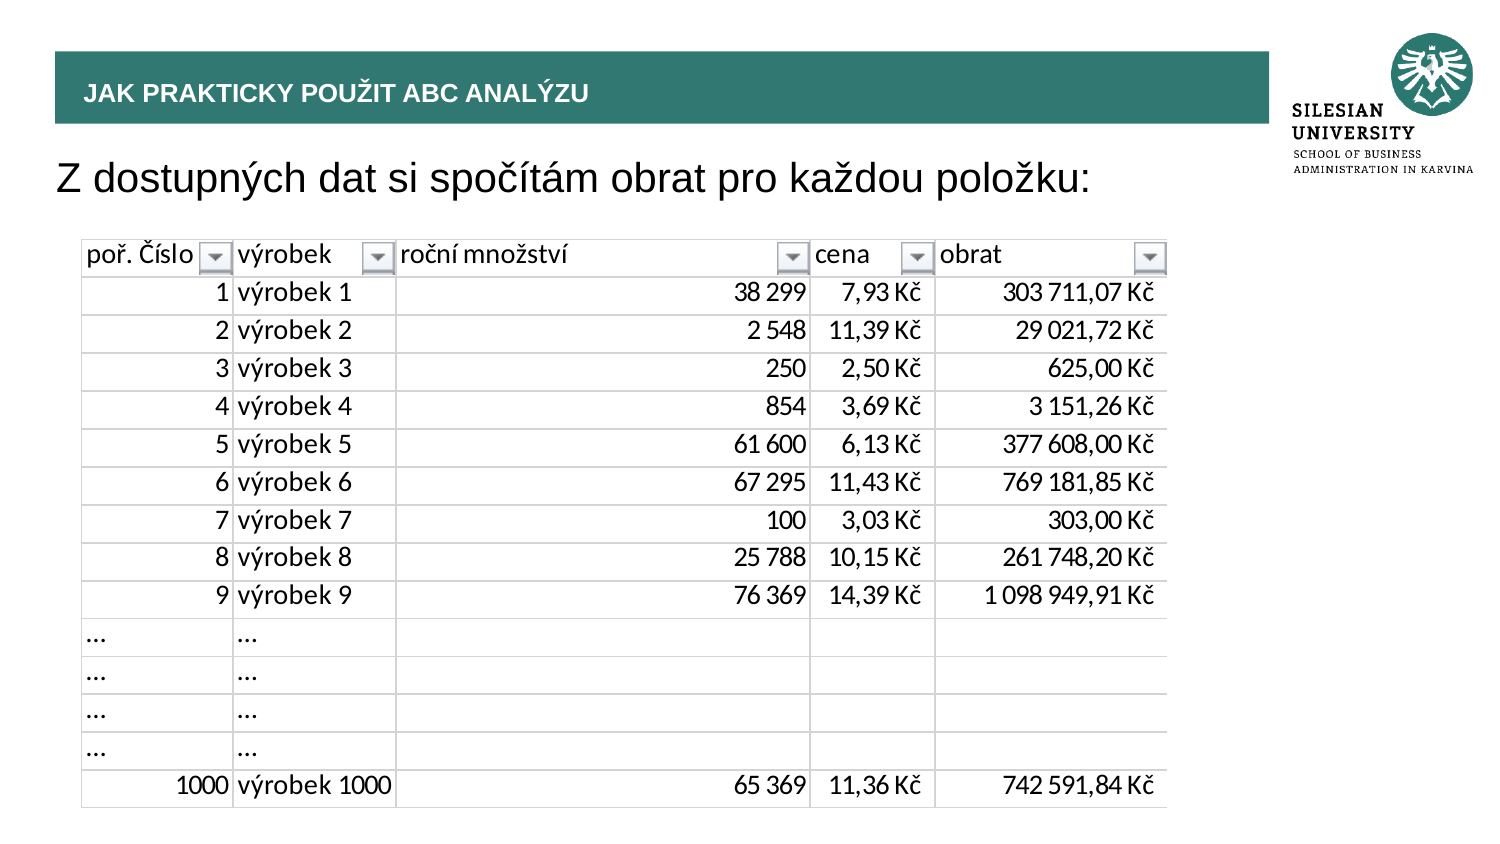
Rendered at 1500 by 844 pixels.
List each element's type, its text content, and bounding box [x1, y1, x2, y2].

text_box Jak prakticky použit ABC analýzu [72, 71, 1257, 114]
picture [80, 238, 1170, 810]
picture [1292, 33, 1474, 173]
text_box [53, 49, 1271, 126]
text_box Z dostupných dat si spočítám obrat pro každou položku: [41, 143, 1288, 209]
text_box [30, 23, 590, 87]
